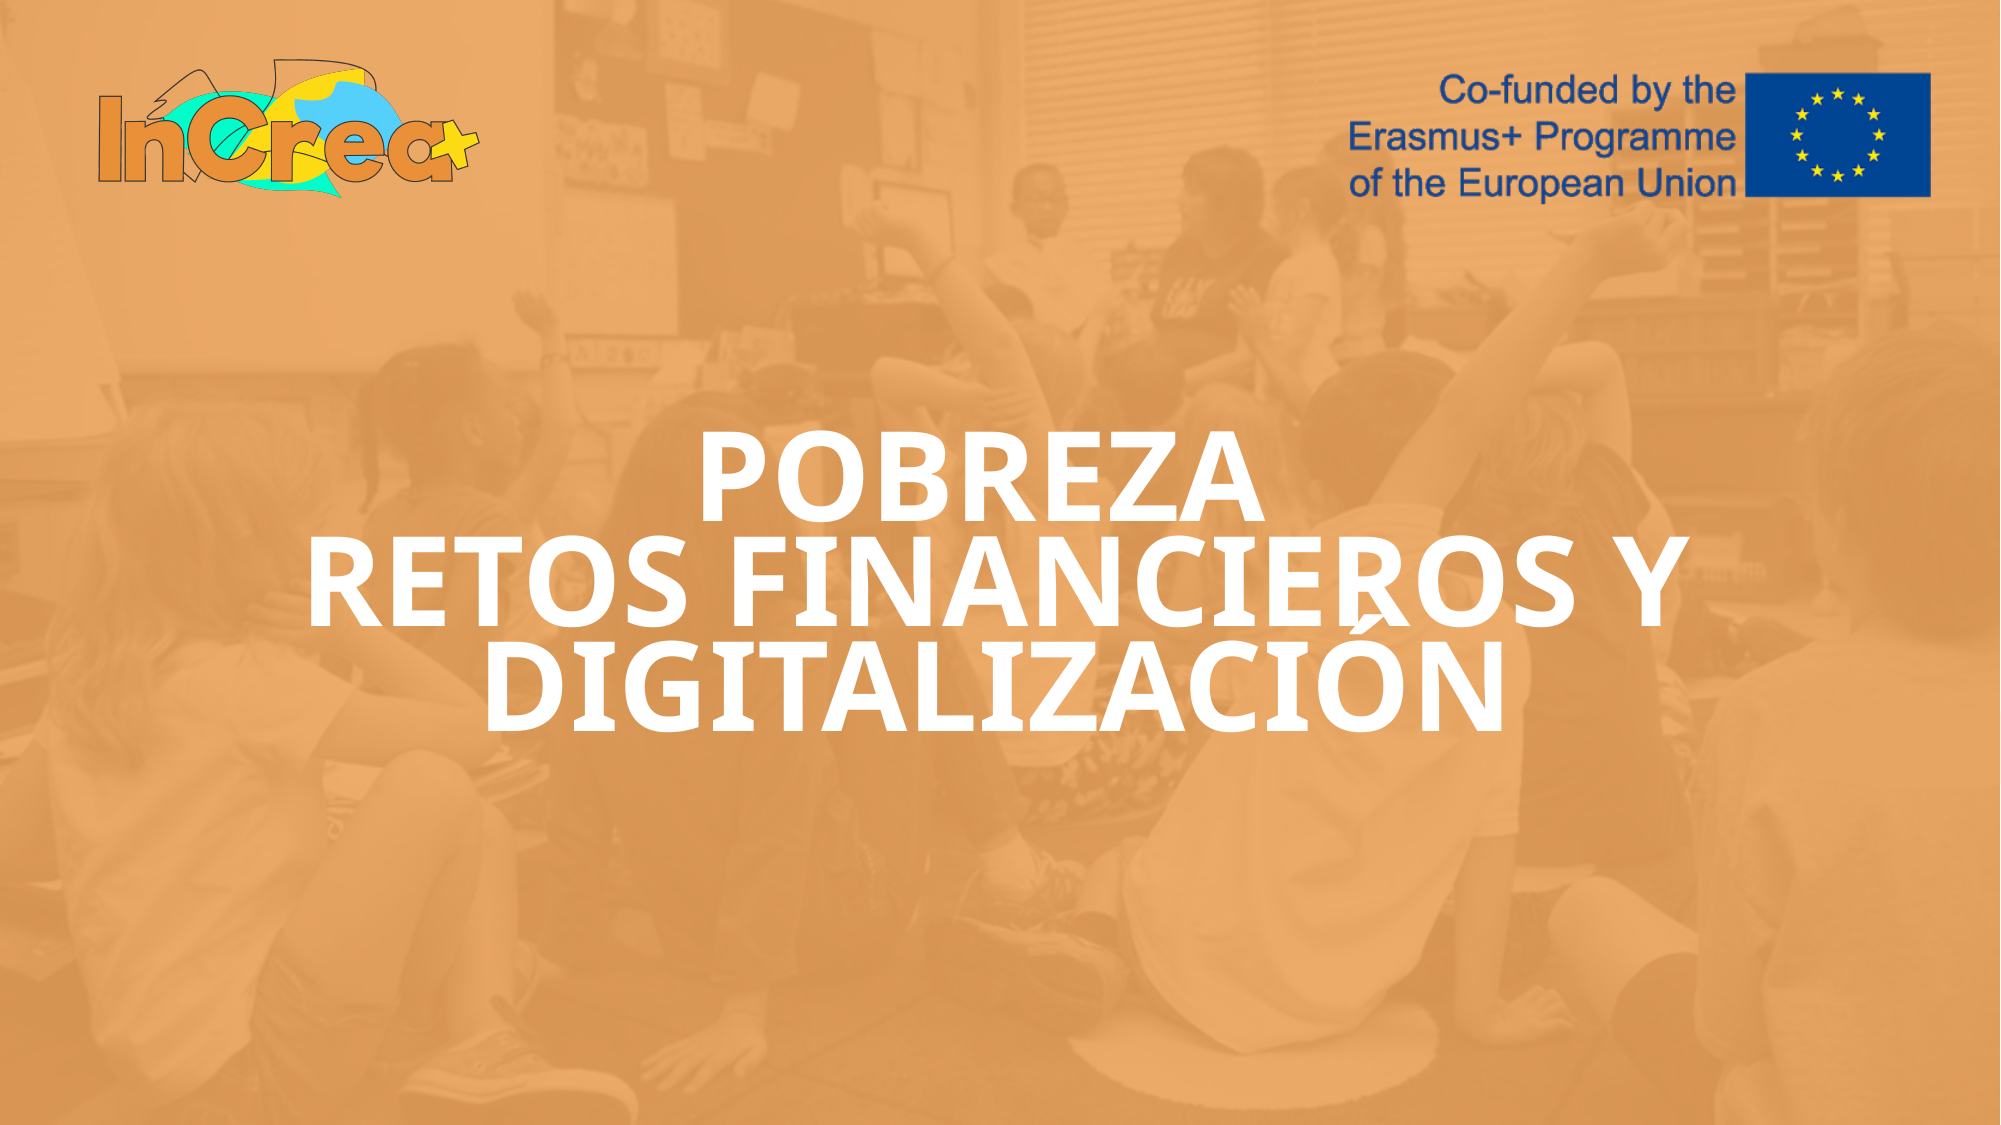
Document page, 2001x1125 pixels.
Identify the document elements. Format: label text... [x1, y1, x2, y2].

text_box POBREZA RETOS FINANCIEROS Y DIGITALIZACIÓN [132, 304, 1859, 806]
picture [93, 52, 482, 203]
picture [1331, 69, 1944, 209]
